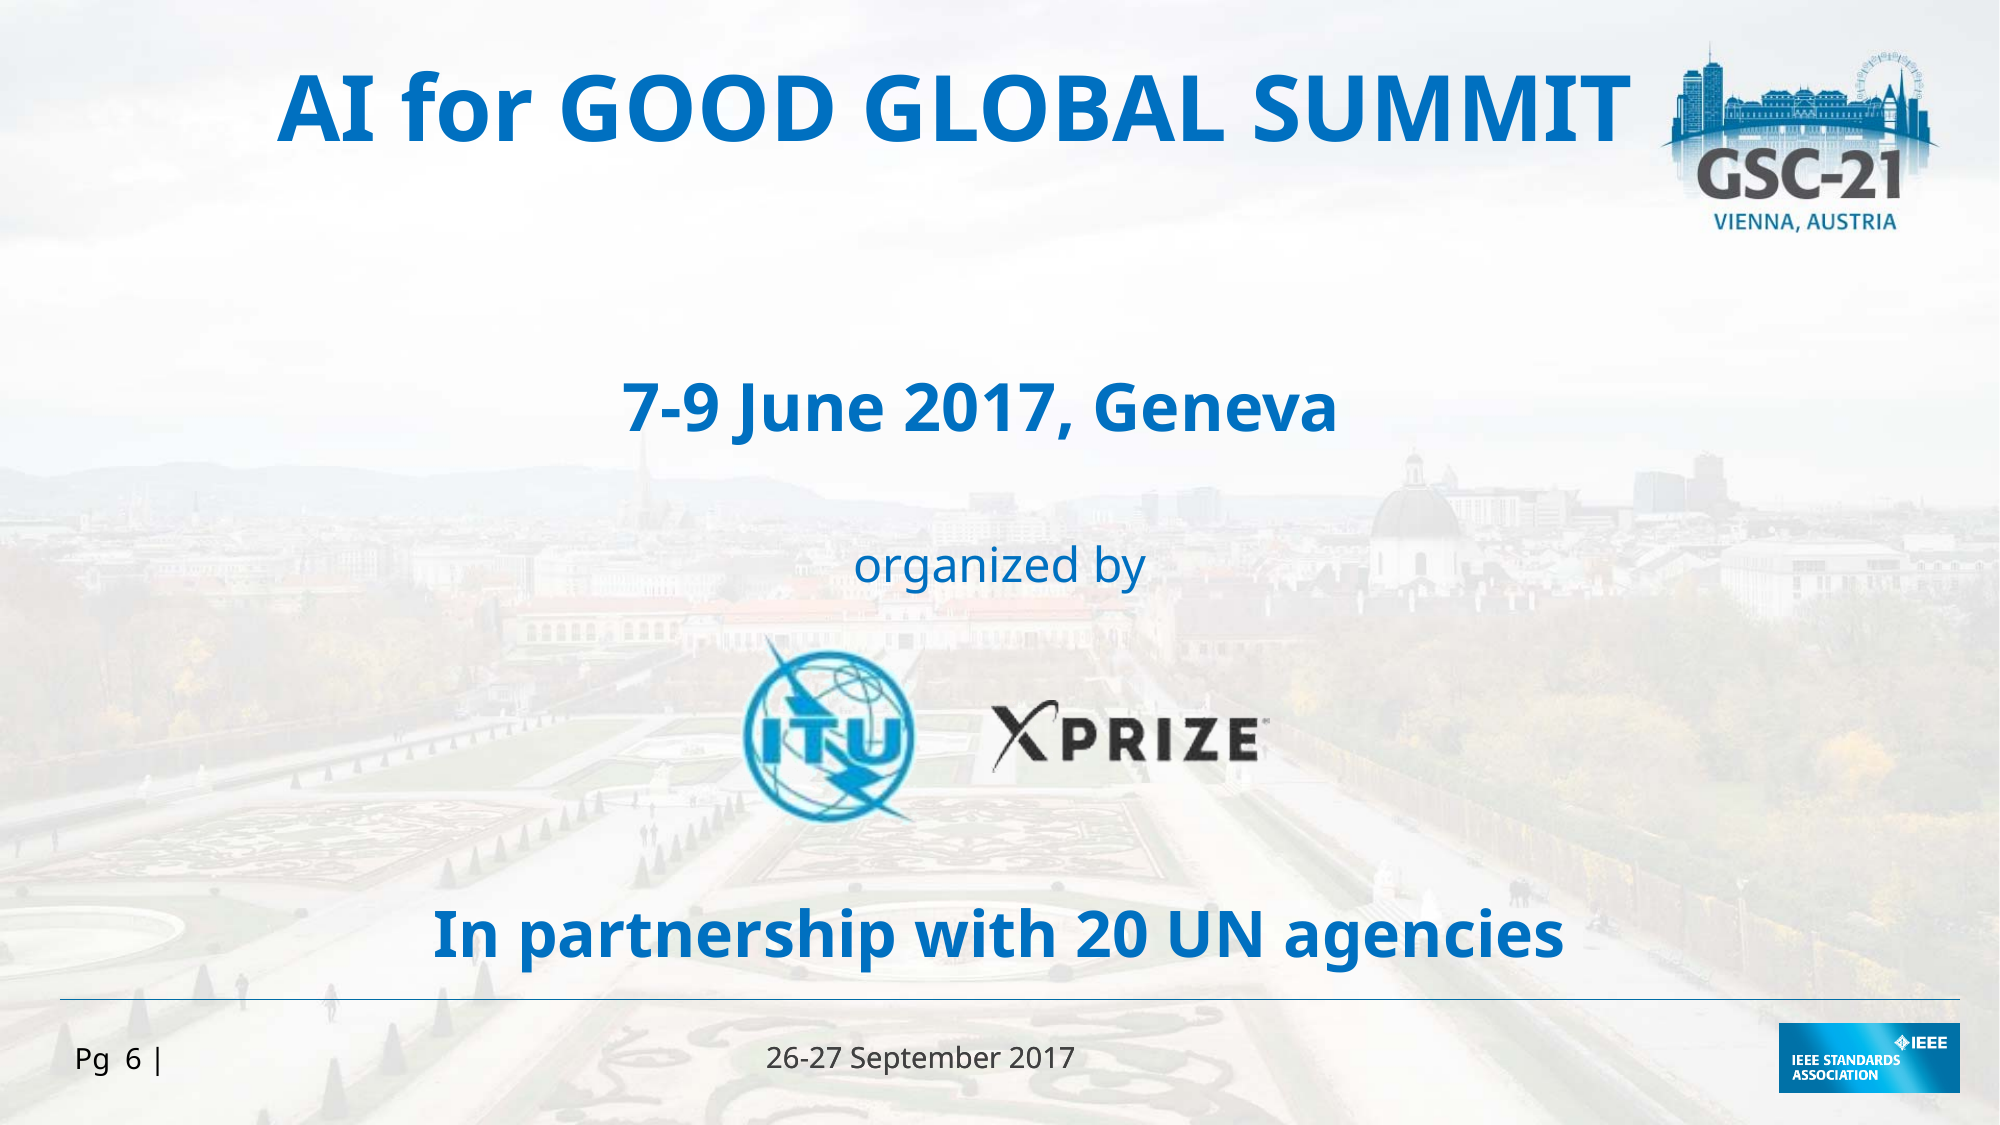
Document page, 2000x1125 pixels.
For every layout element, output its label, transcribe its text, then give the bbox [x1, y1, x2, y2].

slide_number Pg 6 | [59, 1035, 475, 1094]
picture [0, 0, 2000, 1125]
text_box organized by [34, 527, 1966, 600]
text_box 7-9 June 2017, Geneva [5, 357, 1957, 453]
text_box AI for GOOD GLOBAL SUMMIT [25, 42, 1886, 168]
text_box In partnership with 20 UN agencies [34, 885, 1966, 978]
